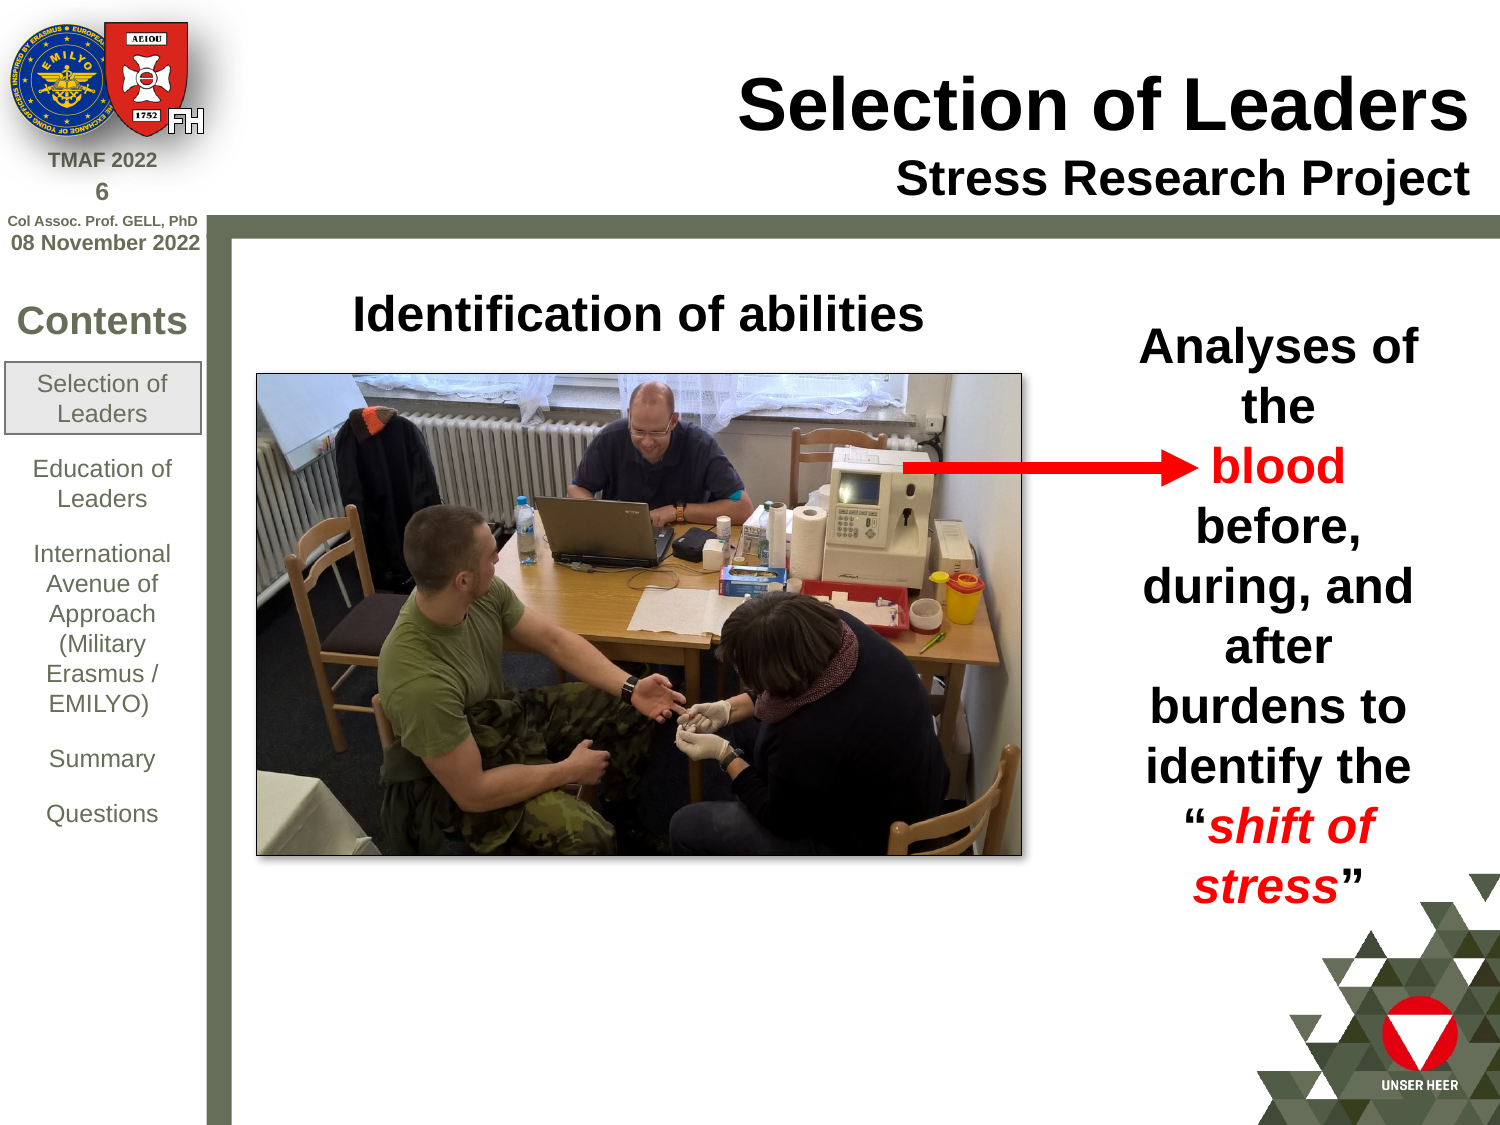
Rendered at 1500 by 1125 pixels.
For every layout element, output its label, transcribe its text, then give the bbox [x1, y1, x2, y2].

title Selection of Leaders Stress Research Project [207, 17, 1471, 206]
picture [1237, 861, 1500, 1125]
picture [9, 22, 188, 137]
text_box Analyses of the blood before, during, and after burdens to identify the “shift of stress” [1107, 306, 1450, 922]
picture [4, 361, 202, 435]
text_box Identification of abilities [337, 274, 941, 349]
picture [256, 373, 1022, 856]
